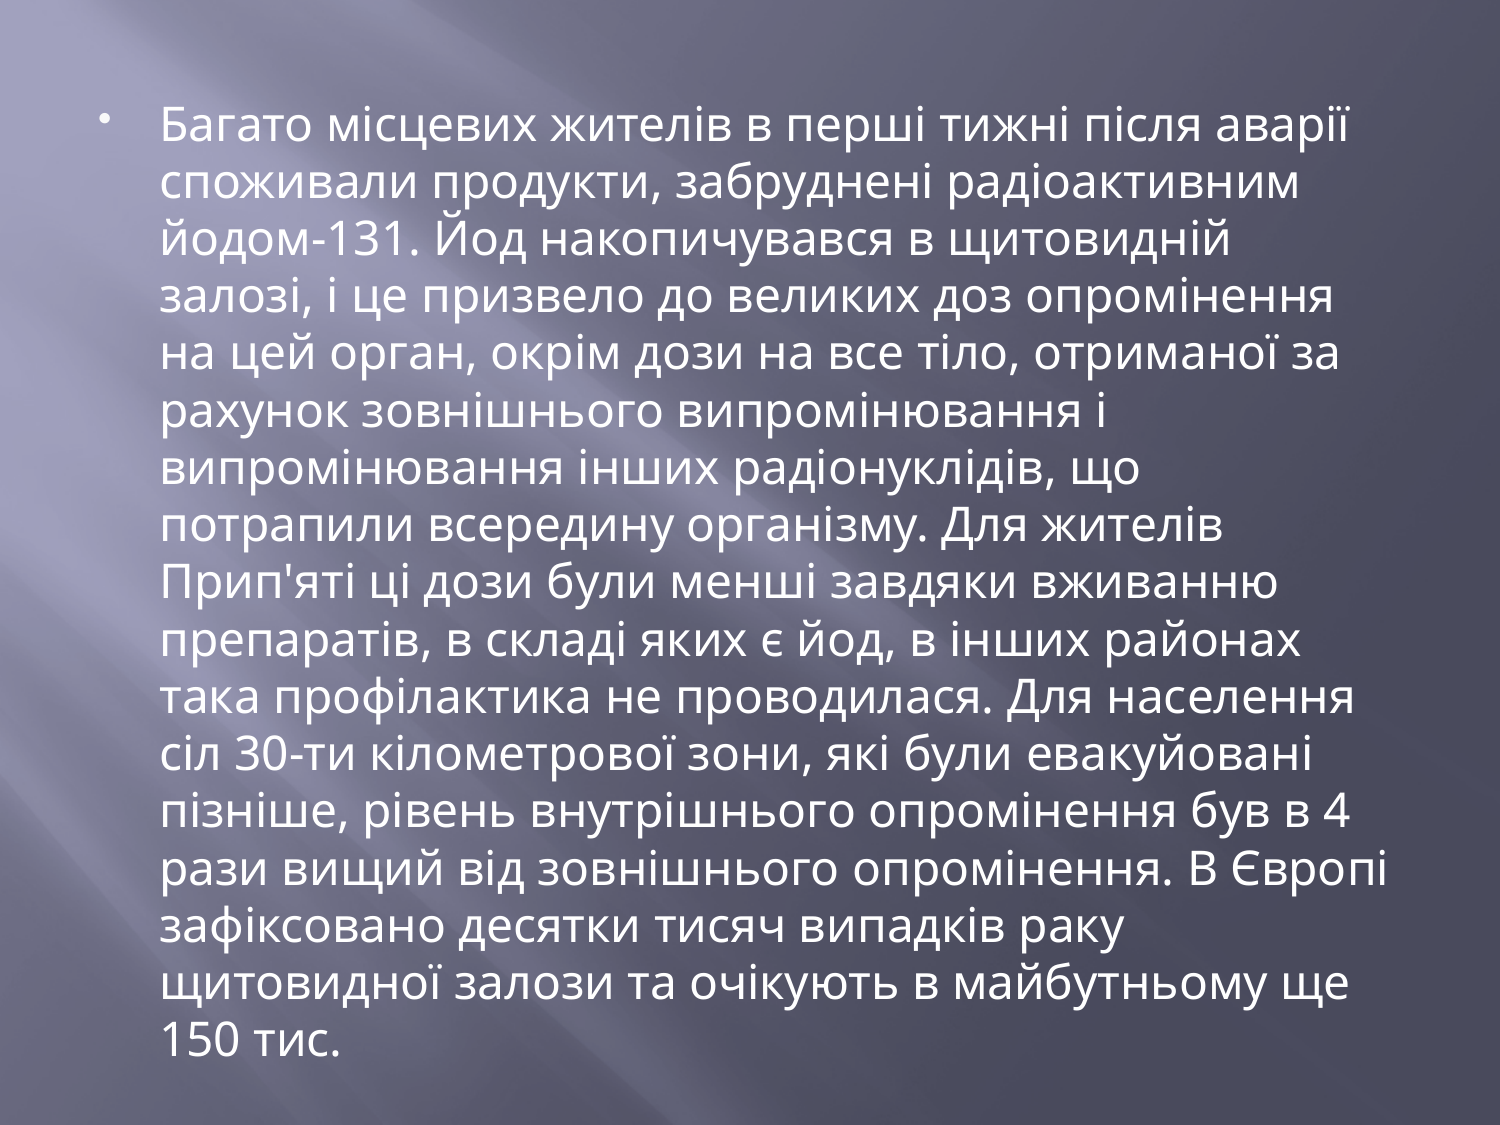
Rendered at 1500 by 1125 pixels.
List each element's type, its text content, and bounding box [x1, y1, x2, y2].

list Багато місцевих жителів в перші тижні після аварії споживали продукти, забруднені радіоактивним йодом-131. Йод накопичувався в щитовидній залозі, і це призвело до великих доз опромінення на цей орган, окрім дози на все тіло, отриманої за рахунок зовнішнього випромінювання і випромінювання інших радіонуклідів, що потрапили всередину організму. Для жителів Прип'яті ці дози були менші завдяки вживанню препаратів, в складі яких є йод, в інших районах така профілактика не проводилася. Для населення сіл 30-ти кілометрової зони, які були евакуйовані пізніше, рівень внутрішнього опромінення був в 4 рази вищий від зовнішнього опромінення. В Європі зафіксовано десятки тисяч випадків раку щитовидної залози та очікують в майбутньому ще 150 тис. [64, 19, 1415, 1083]
